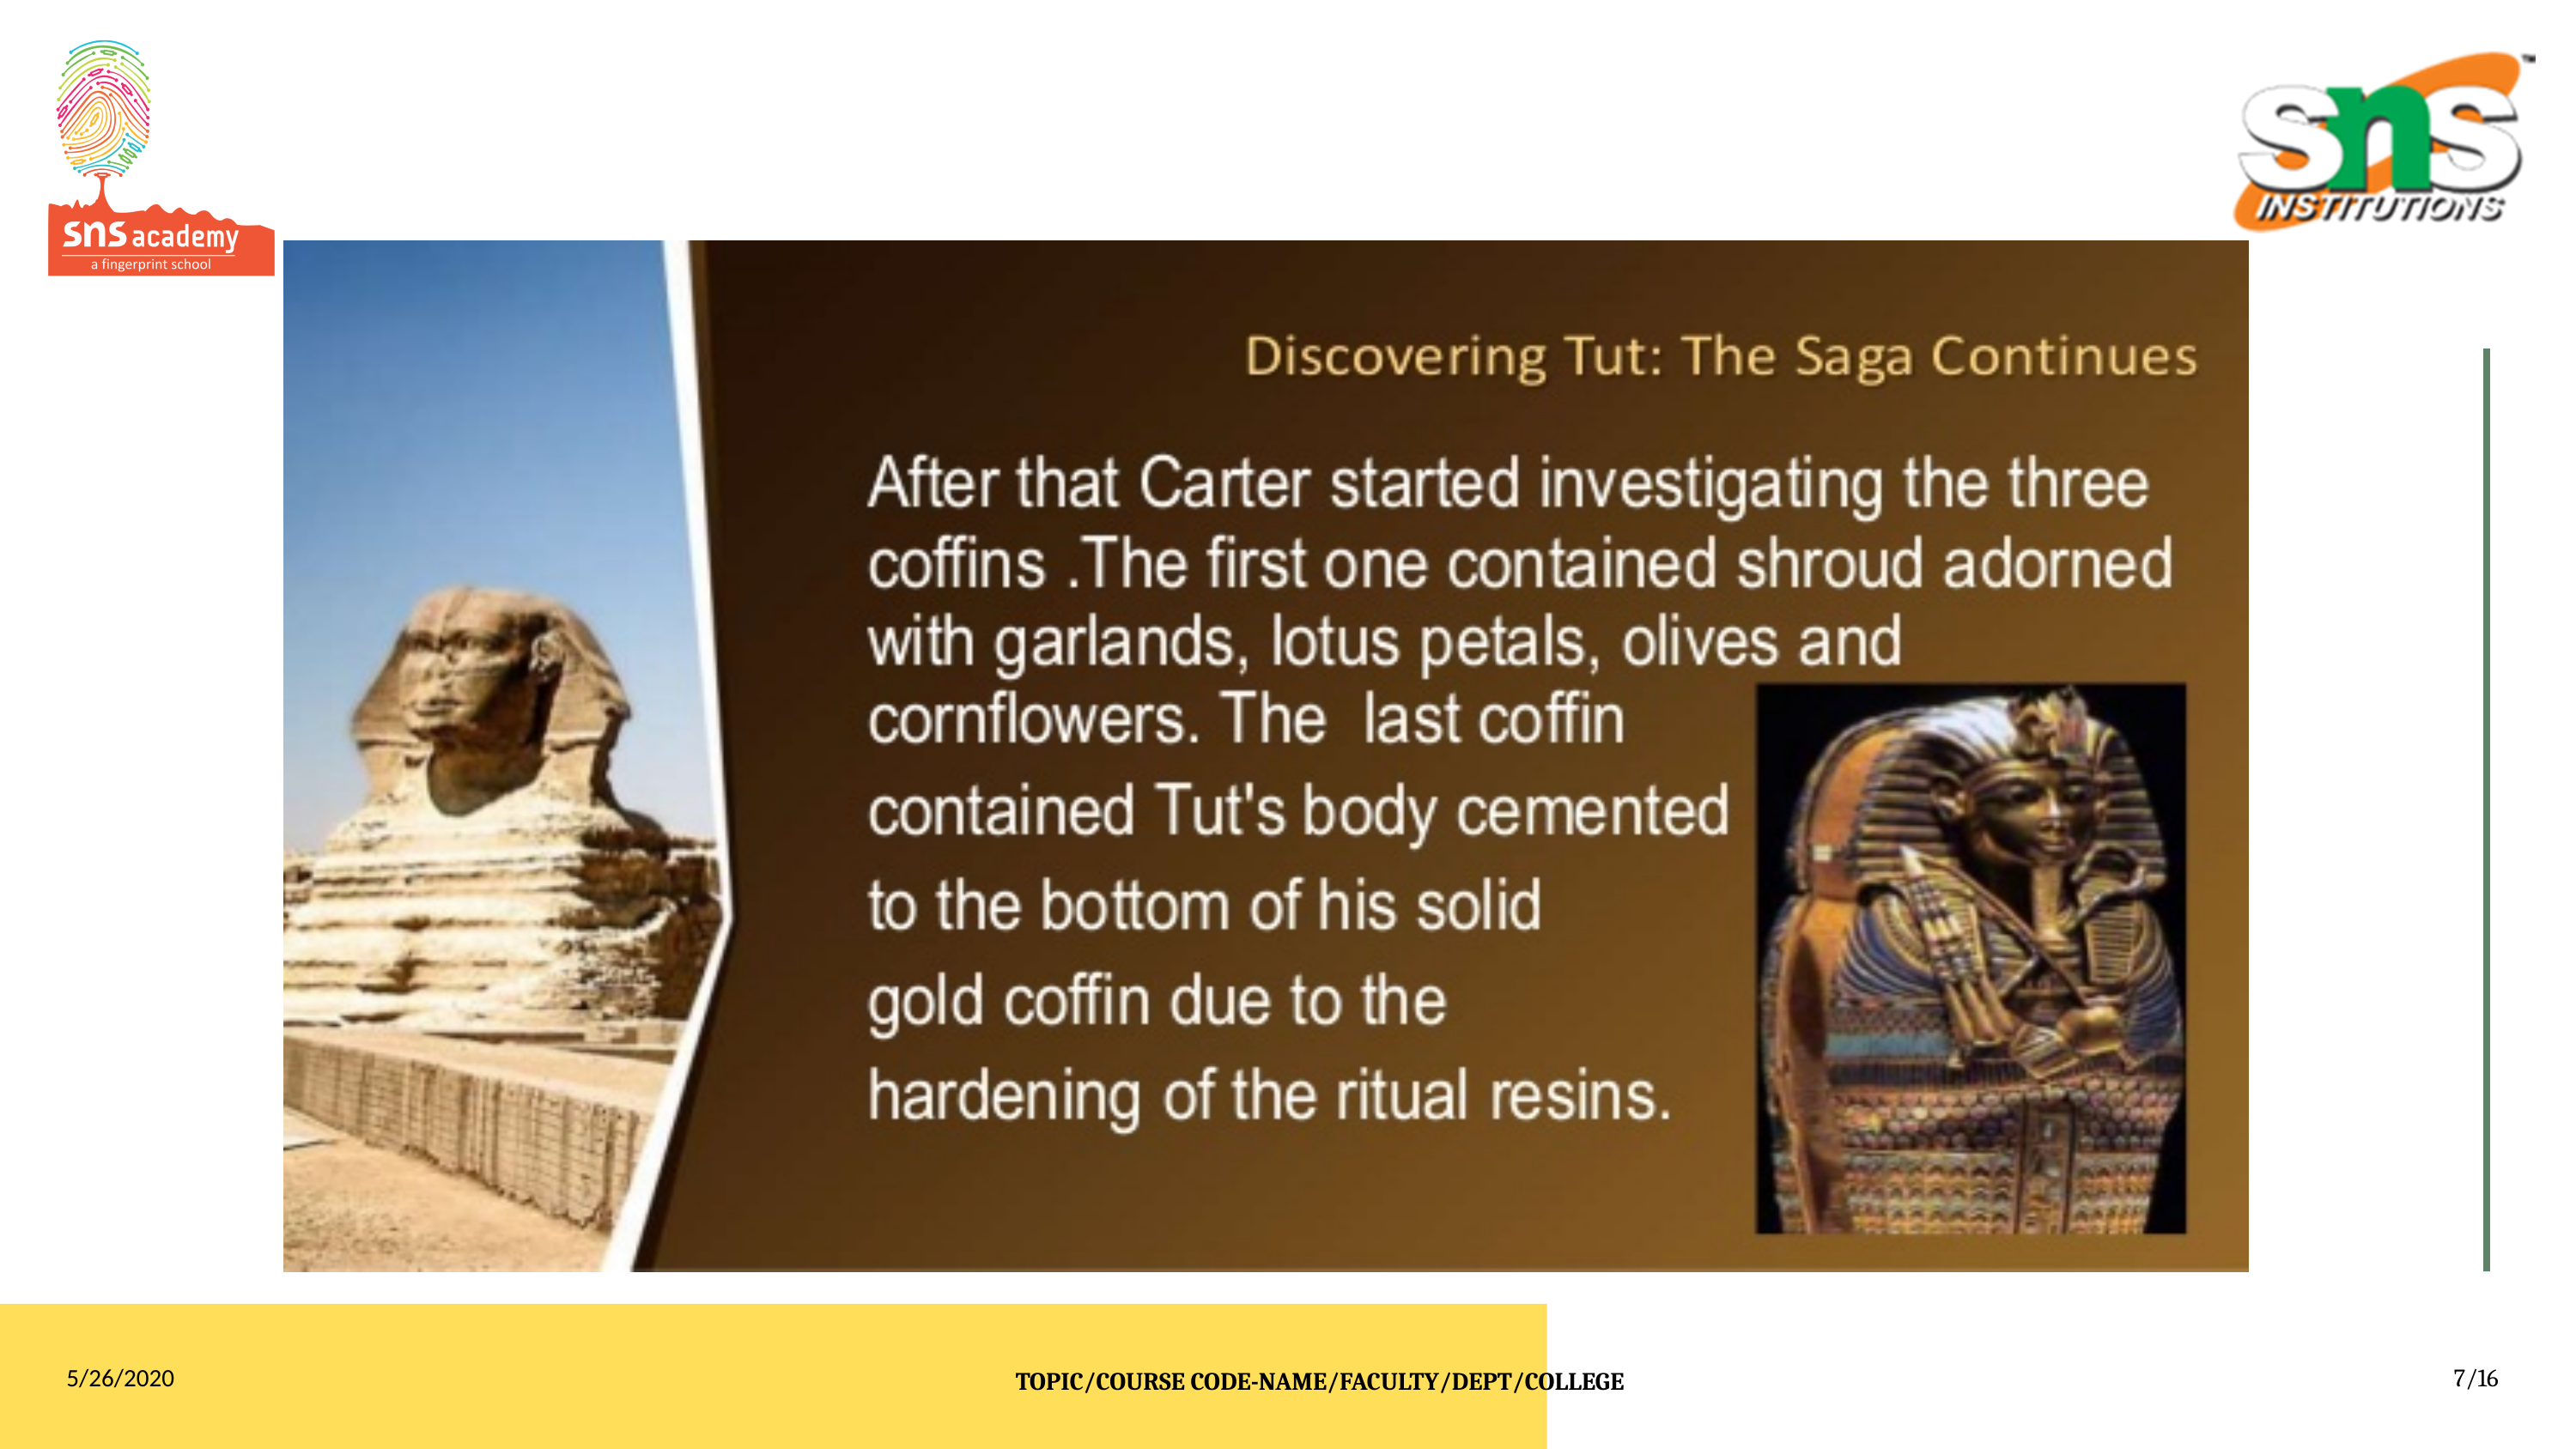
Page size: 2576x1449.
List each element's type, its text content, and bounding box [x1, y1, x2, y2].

text_box [2483, 349, 2490, 1272]
picture [283, 240, 2249, 1272]
footer TOPIC/COURSE CODE-NAME/FACULTY/DEPT/COLLEGE [890, 1357, 1750, 1403]
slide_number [53, 1350, 355, 1403]
slide_number 7/16 [2210, 1350, 2512, 1403]
picture [38, 33, 280, 285]
picture [2233, 50, 2536, 233]
text_box [0, 1303, 1547, 1449]
